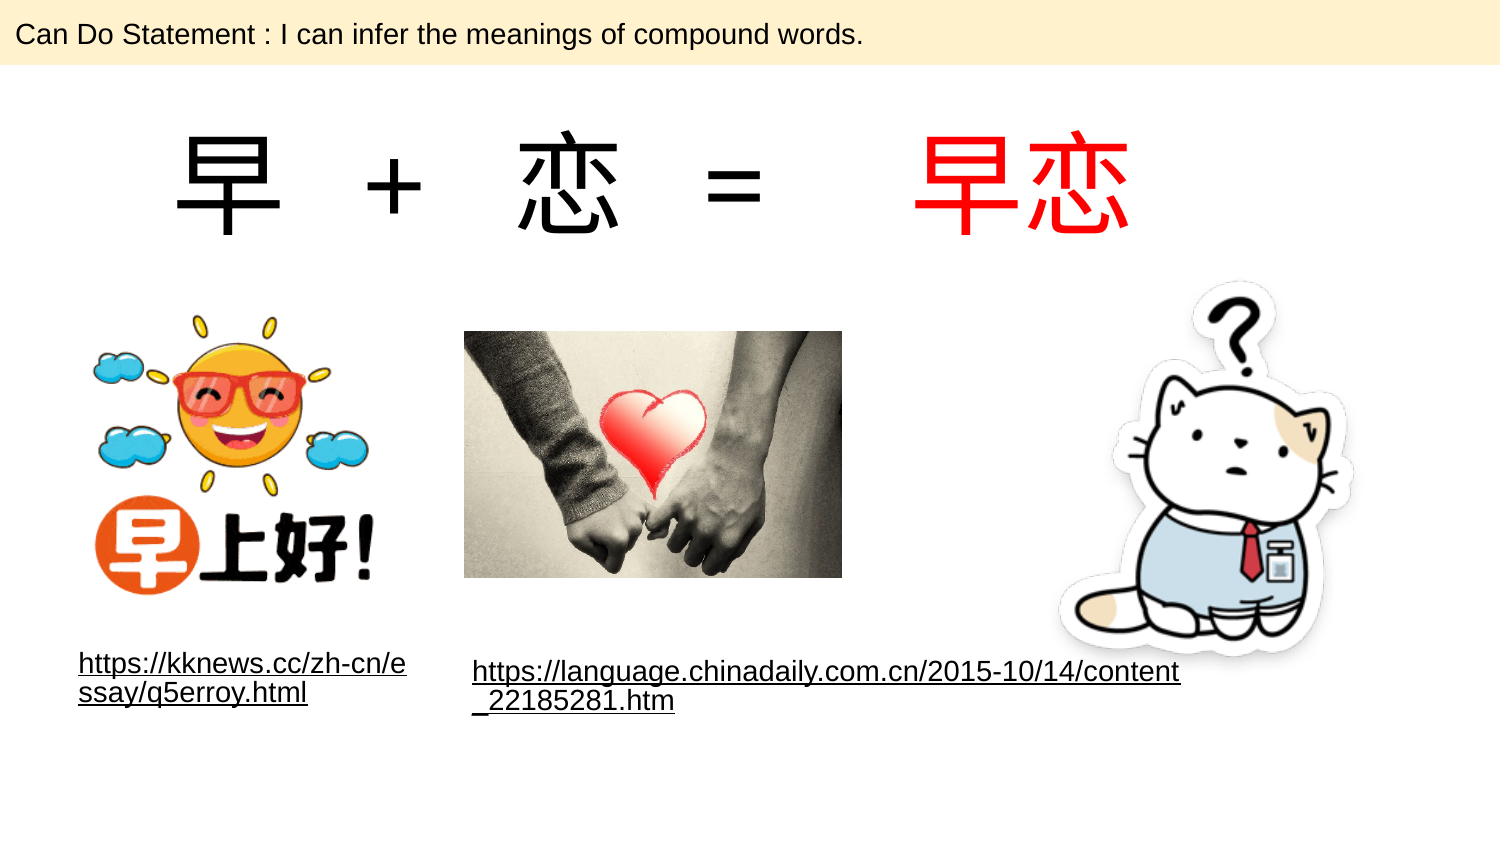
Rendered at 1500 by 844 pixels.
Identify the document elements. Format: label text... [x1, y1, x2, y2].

picture [1012, 257, 1443, 688]
text_box https://kknews.cc/zh-cn/essay/q5erroy.html [63, 636, 430, 722]
text_box 早 + 恋 = 早恋 [157, 106, 1400, 257]
text_box https://language.chinadaily.com.cn/2015-10/14/content_22185281.htm [457, 645, 1207, 730]
picture [463, 331, 843, 578]
text_box Can Do Statement : I can infer the meanings of compound words. [0, 0, 1500, 65]
picture [89, 311, 376, 599]
